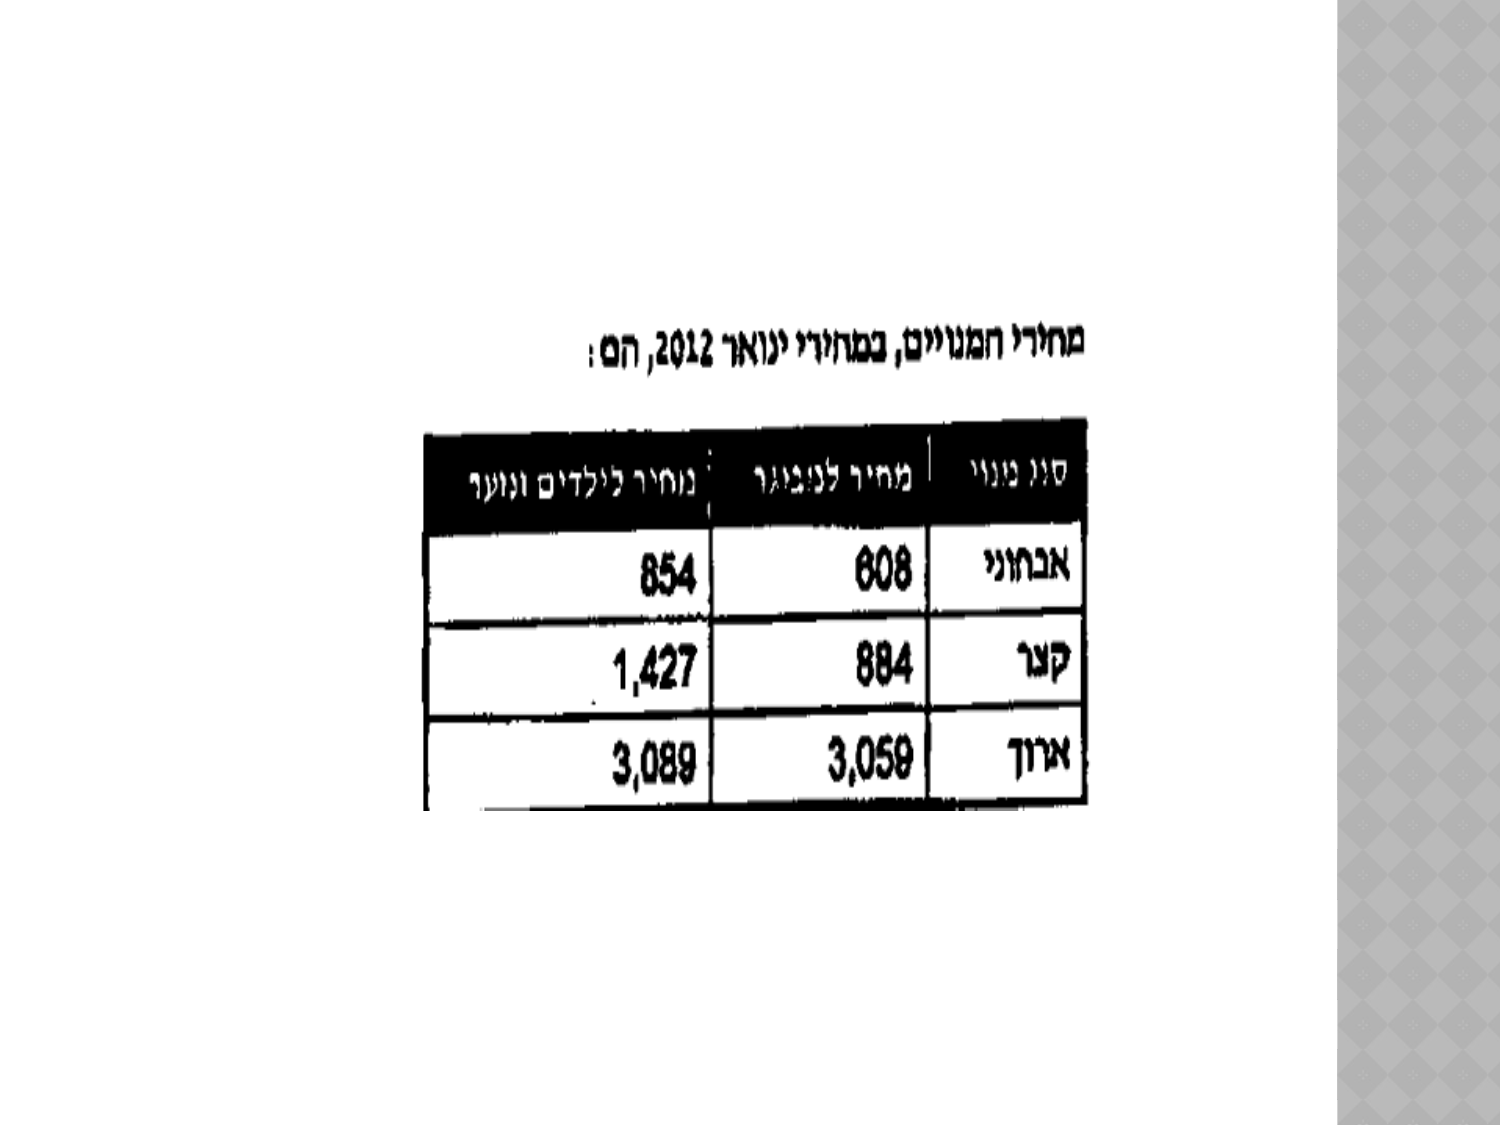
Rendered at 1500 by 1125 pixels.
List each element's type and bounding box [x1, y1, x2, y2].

list [408, 314, 1092, 811]
